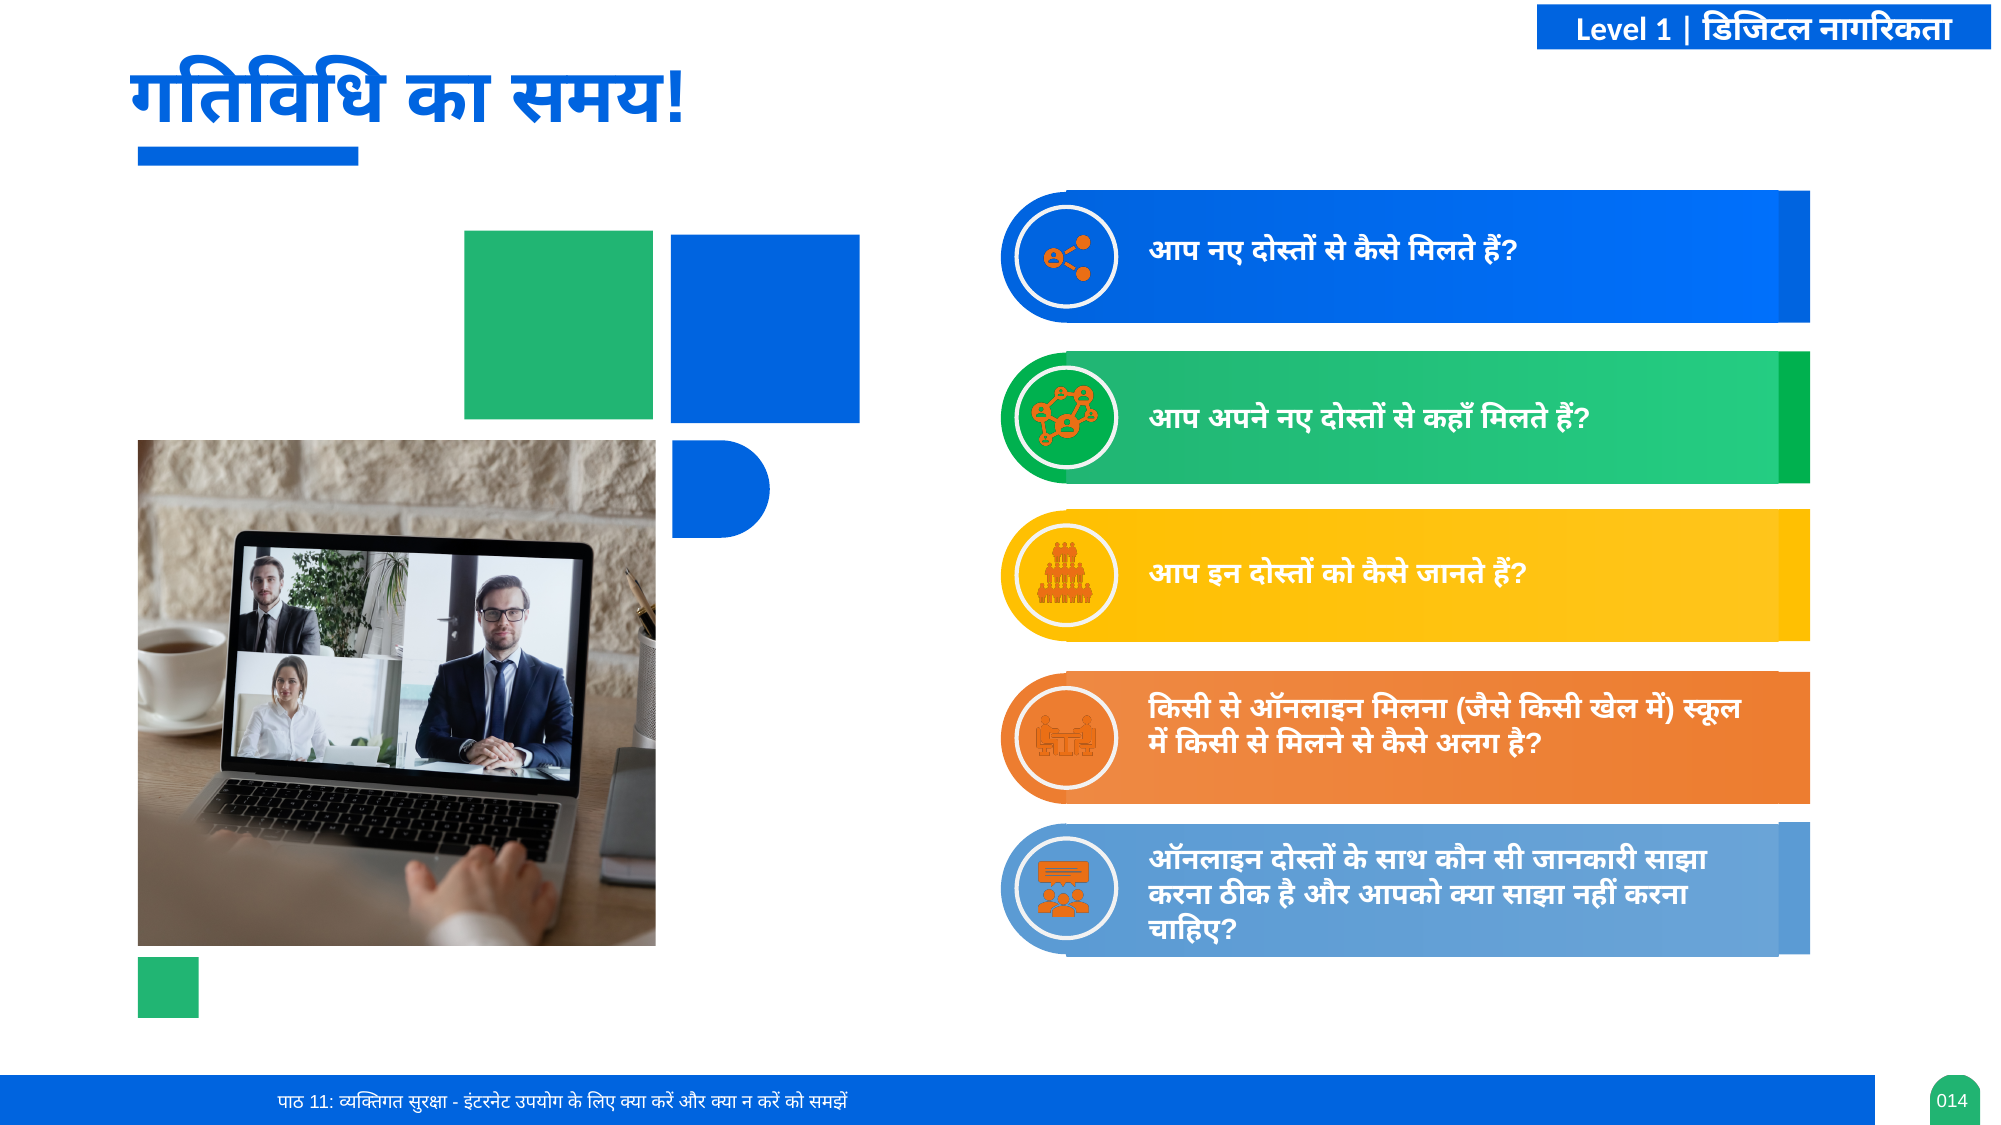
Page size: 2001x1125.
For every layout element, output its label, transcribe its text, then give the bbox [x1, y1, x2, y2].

text_box [1066, 190, 1778, 323]
text_box [1066, 824, 1779, 957]
text_box किसी से ऑनलाइन मिलना (जैसे किसी खेल में) स्कूल में किसी से मिलने से कैसे अलग है? [1133, 682, 1764, 768]
text_box [1035, 688, 1098, 699]
text_box [1066, 509, 1778, 642]
text_box [1104, 224, 1117, 290]
text_box [1000, 510, 1067, 642]
text_box [1033, 294, 1100, 307]
text_box [1778, 671, 1811, 804]
text_box [1031, 540, 1097, 605]
picture [137, 440, 656, 946]
text_box [1029, 699, 1103, 772]
text_box ऑनलाइन दोस्तों के साथ कौन सी जानकारी साझा करना ठीक है और आपको क्या साझा नहीं करना चाहिए? [1133, 832, 1738, 953]
text_box [1030, 856, 1096, 922]
text_box [1778, 351, 1811, 484]
text_box [464, 230, 653, 420]
text_box [1034, 367, 1098, 379]
text_box आप नए दोस्तों से कैसे मिलते हैं? [1133, 224, 1738, 275]
text_box गतिविधि का समय! [115, 50, 1841, 166]
text_box [1000, 191, 1067, 323]
text_box [1778, 509, 1811, 642]
text_box [1778, 822, 1811, 955]
text_box [1066, 351, 1778, 484]
text_box [1000, 673, 1067, 804]
text_box [1016, 705, 1029, 771]
text_box [1016, 386, 1027, 448]
text_box [672, 440, 770, 538]
text_box Level 1 | डिजिटल नागरिकता [1537, 4, 1992, 50]
slide_number 0‹#› [1903, 1077, 1984, 1123]
footer पाठ 11: व्यक्तिगत सुरक्षा - इंटरनेट उपयोग के लिए क्या करें और क्या न करें को समझें [262, 1077, 975, 1125]
text_box [137, 146, 359, 166]
text_box [1016, 525, 1117, 626]
text_box [1027, 379, 1101, 453]
text_box [1000, 352, 1067, 484]
text_box [137, 957, 199, 1018]
text_box [1032, 206, 1100, 220]
text_box [1000, 823, 1067, 955]
text_box आप अपने नए दोस्तों से कहाँ मिलते हैं? [1133, 392, 1738, 442]
text_box [1030, 220, 1104, 294]
text_box [1016, 222, 1030, 291]
text_box [1031, 381, 1117, 468]
text_box [1016, 838, 1117, 939]
text_box [670, 234, 860, 424]
text_box [1066, 671, 1778, 804]
text_box [1030, 704, 1117, 788]
text_box आप इन दोस्तों को कैसे जानते हैं? [1133, 547, 1738, 598]
text_box [1778, 190, 1811, 323]
